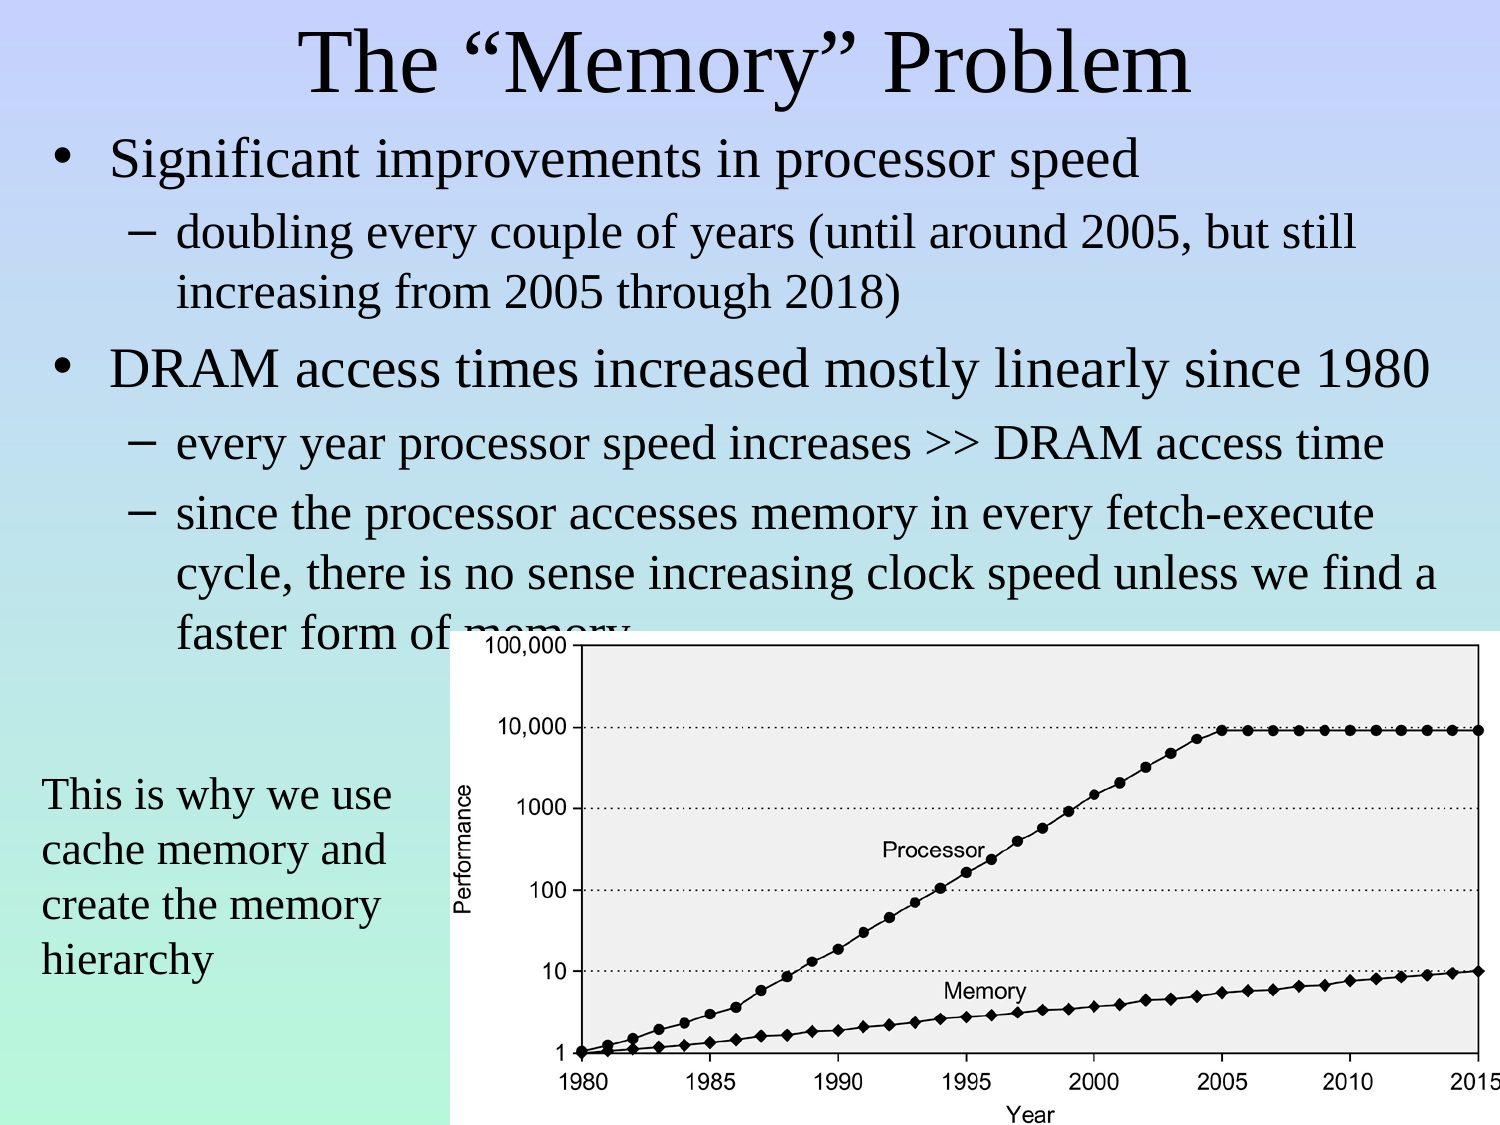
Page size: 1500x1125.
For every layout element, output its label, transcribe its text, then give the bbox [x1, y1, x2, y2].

title The “Memory” Problem [70, 0, 1421, 112]
picture [449, 630, 1500, 1125]
text_box This is why we use cache memory and create the memory hierarchy [26, 756, 408, 991]
list Significant improvements in processor speed doubling every couple of years (until around 2005, but still increasing from 2005 through 2018) DRAM access times increased mostly linearly since 1980 every year processor speed increases >> DRAM access time since the processor accesses memory in every fetch-execute cycle, there is no sense increasing clock speed unless we find a faster form of memory [37, 112, 1475, 675]
